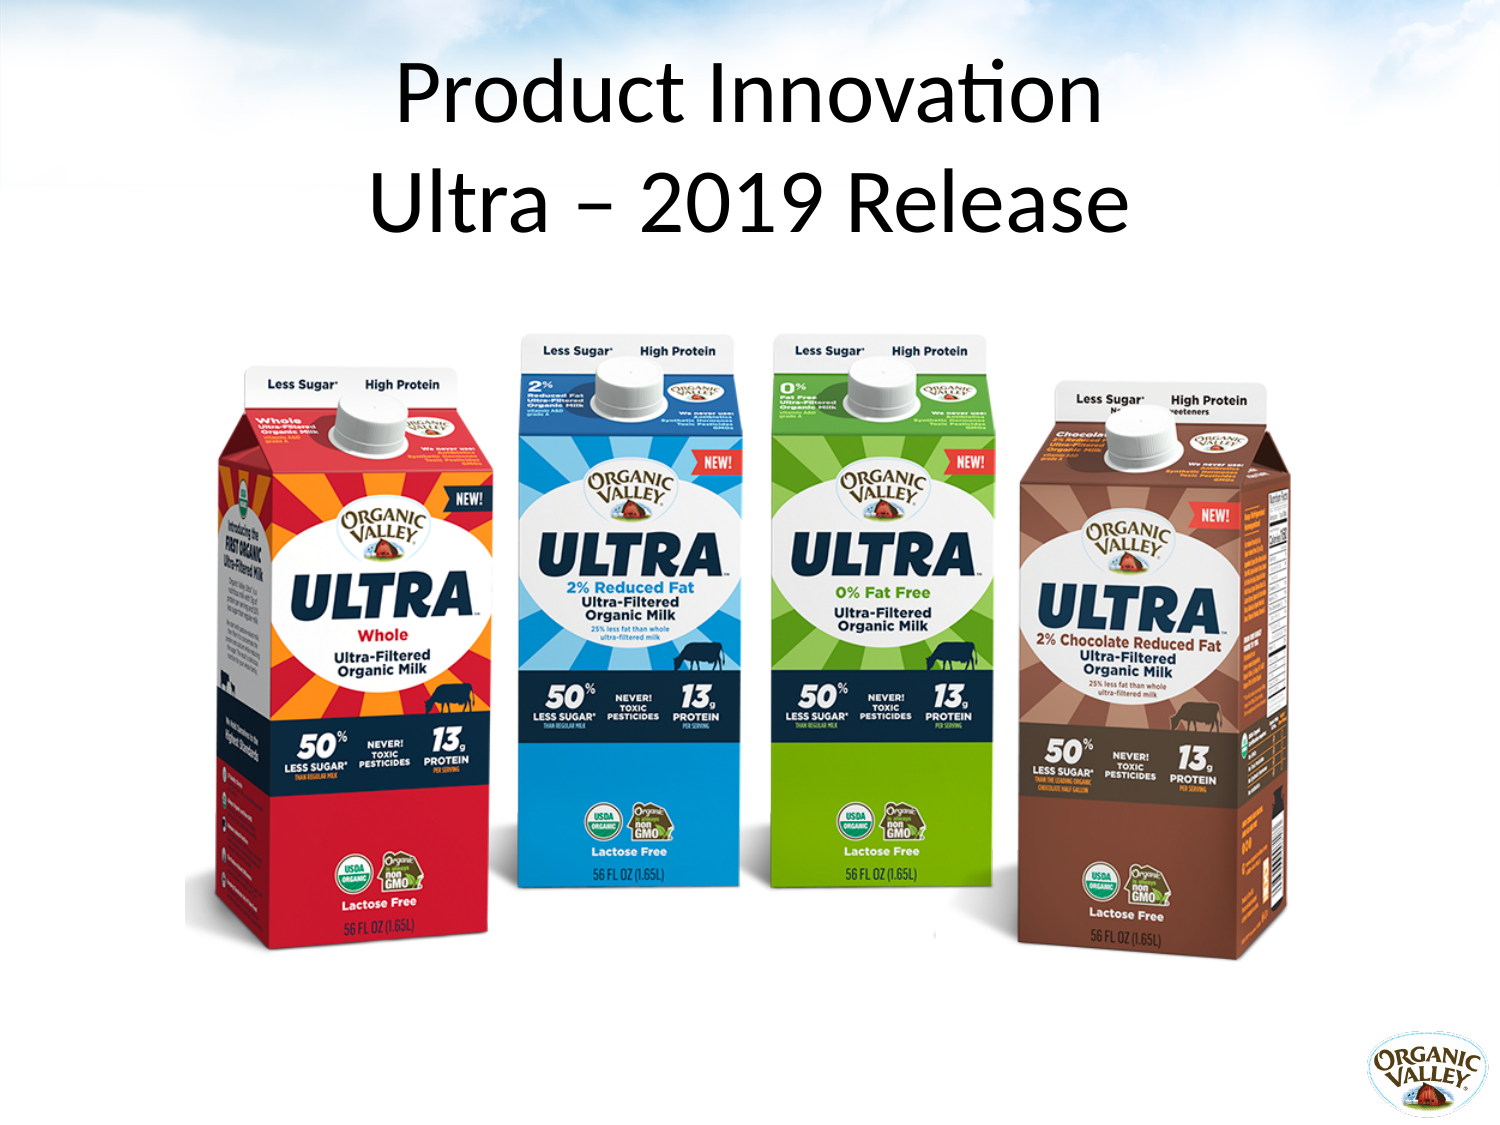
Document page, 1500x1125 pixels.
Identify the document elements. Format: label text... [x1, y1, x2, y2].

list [184, 313, 1316, 977]
picture [1364, 1028, 1490, 1121]
title Product Innovation Ultra – 2019 Release [75, 17, 1425, 265]
picture [0, 0, 1500, 186]
